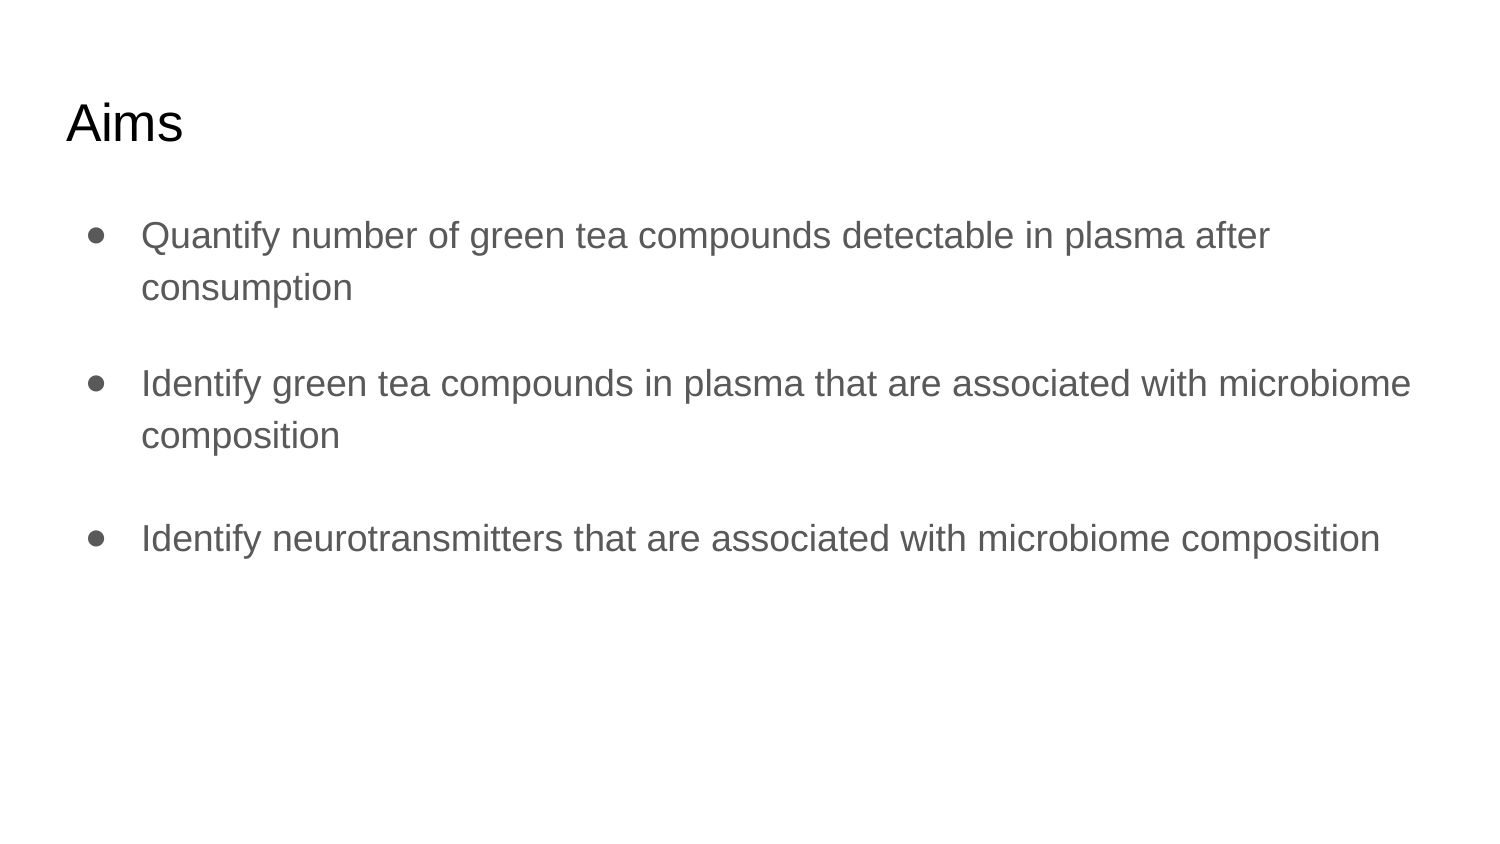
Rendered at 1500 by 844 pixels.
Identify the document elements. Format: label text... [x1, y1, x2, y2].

list Quantify number of green tea compounds detectable in plasma after consumption Identify green tea compounds in plasma that are associated with microbiome composition Identify neurotransmitters that are associated with microbiome composition [51, 189, 1449, 750]
title Aims [51, 72, 1449, 167]
